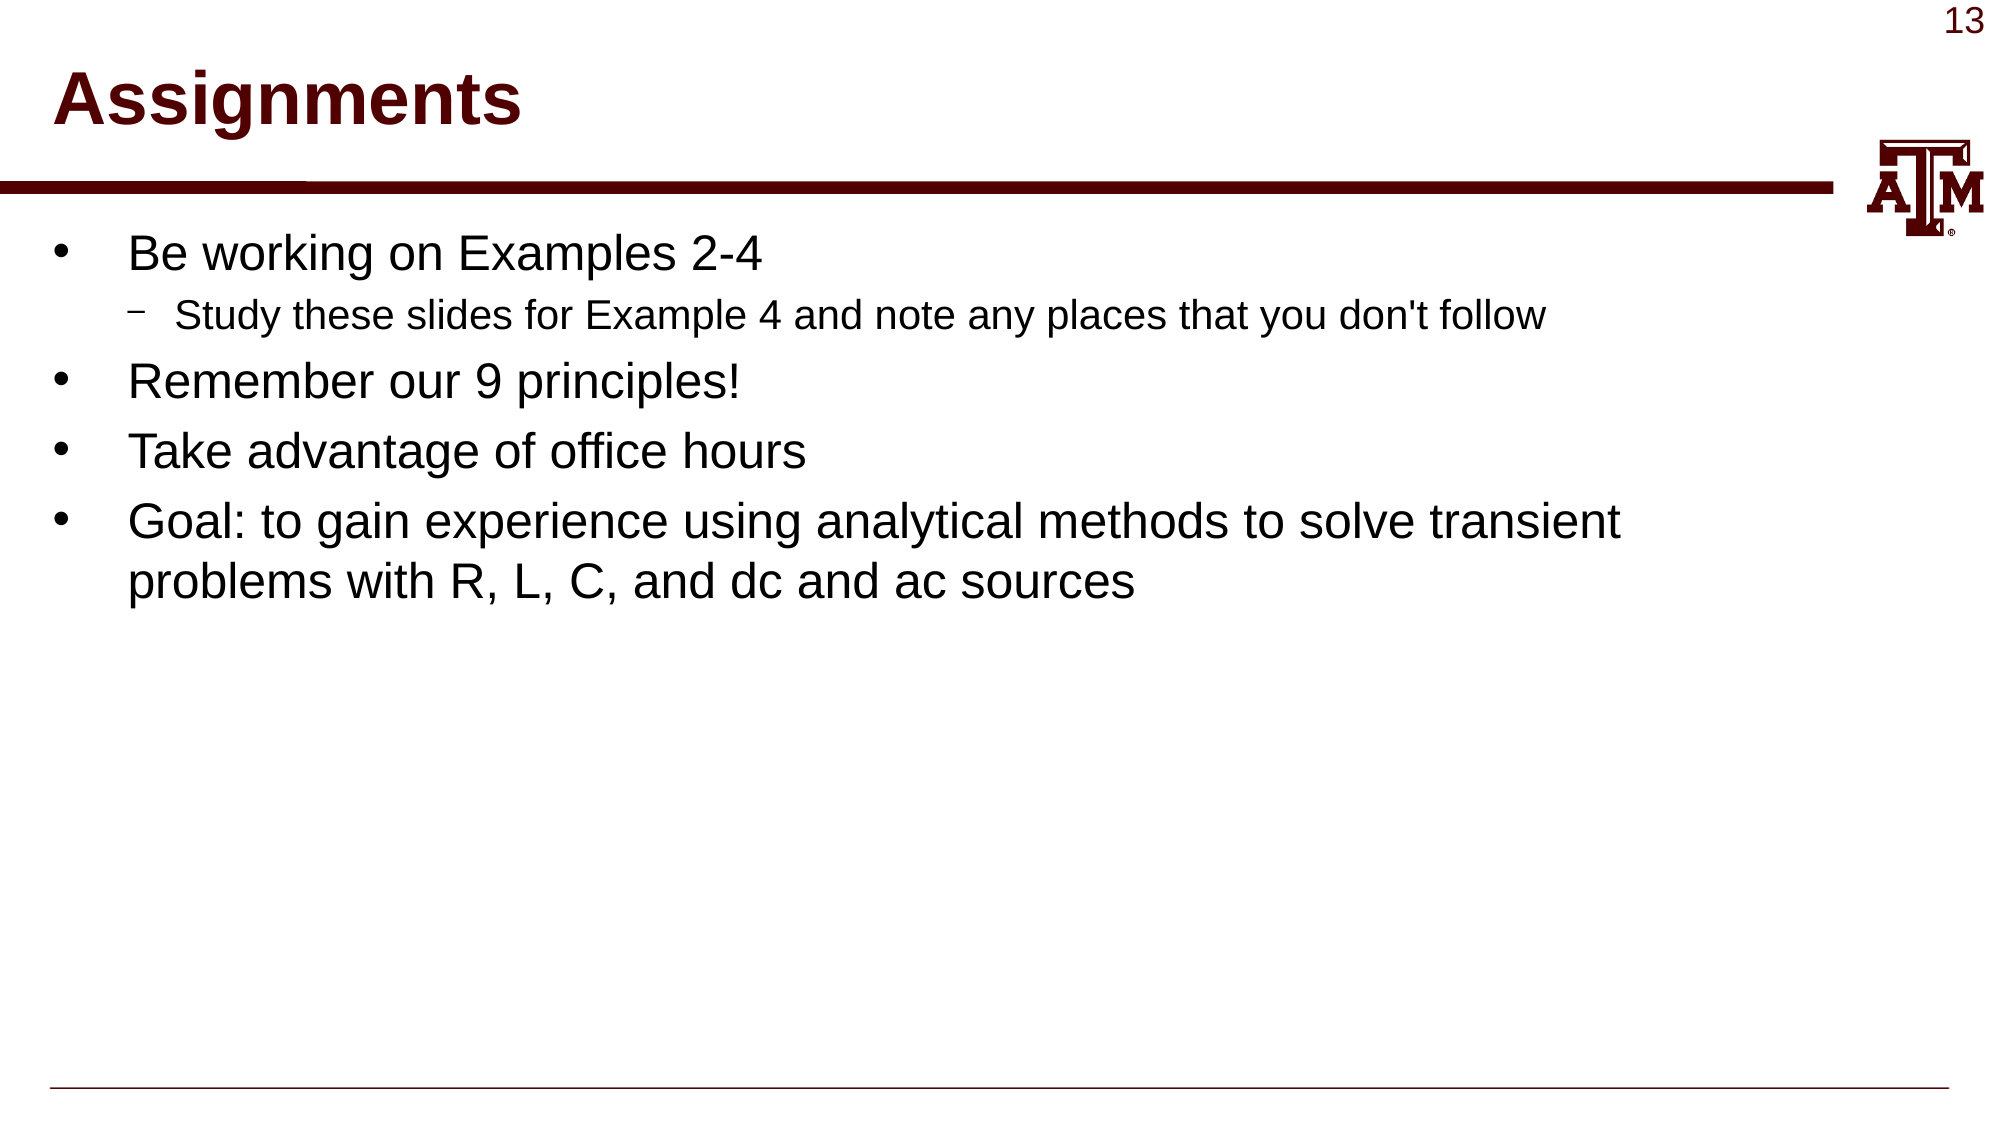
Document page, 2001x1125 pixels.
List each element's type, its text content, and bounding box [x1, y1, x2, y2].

picture [1850, 112, 2000, 263]
title Assignments [37, 12, 1826, 188]
list Be working on Examples 2-4 Study these slides for Example 4 and note any places that you don't follow Remember our 9 principles! Take advantage of office hours Goal: to gain experience using analytical methods to solve transient problems with R, L, C, and dc and ac sources [37, 212, 1826, 1063]
